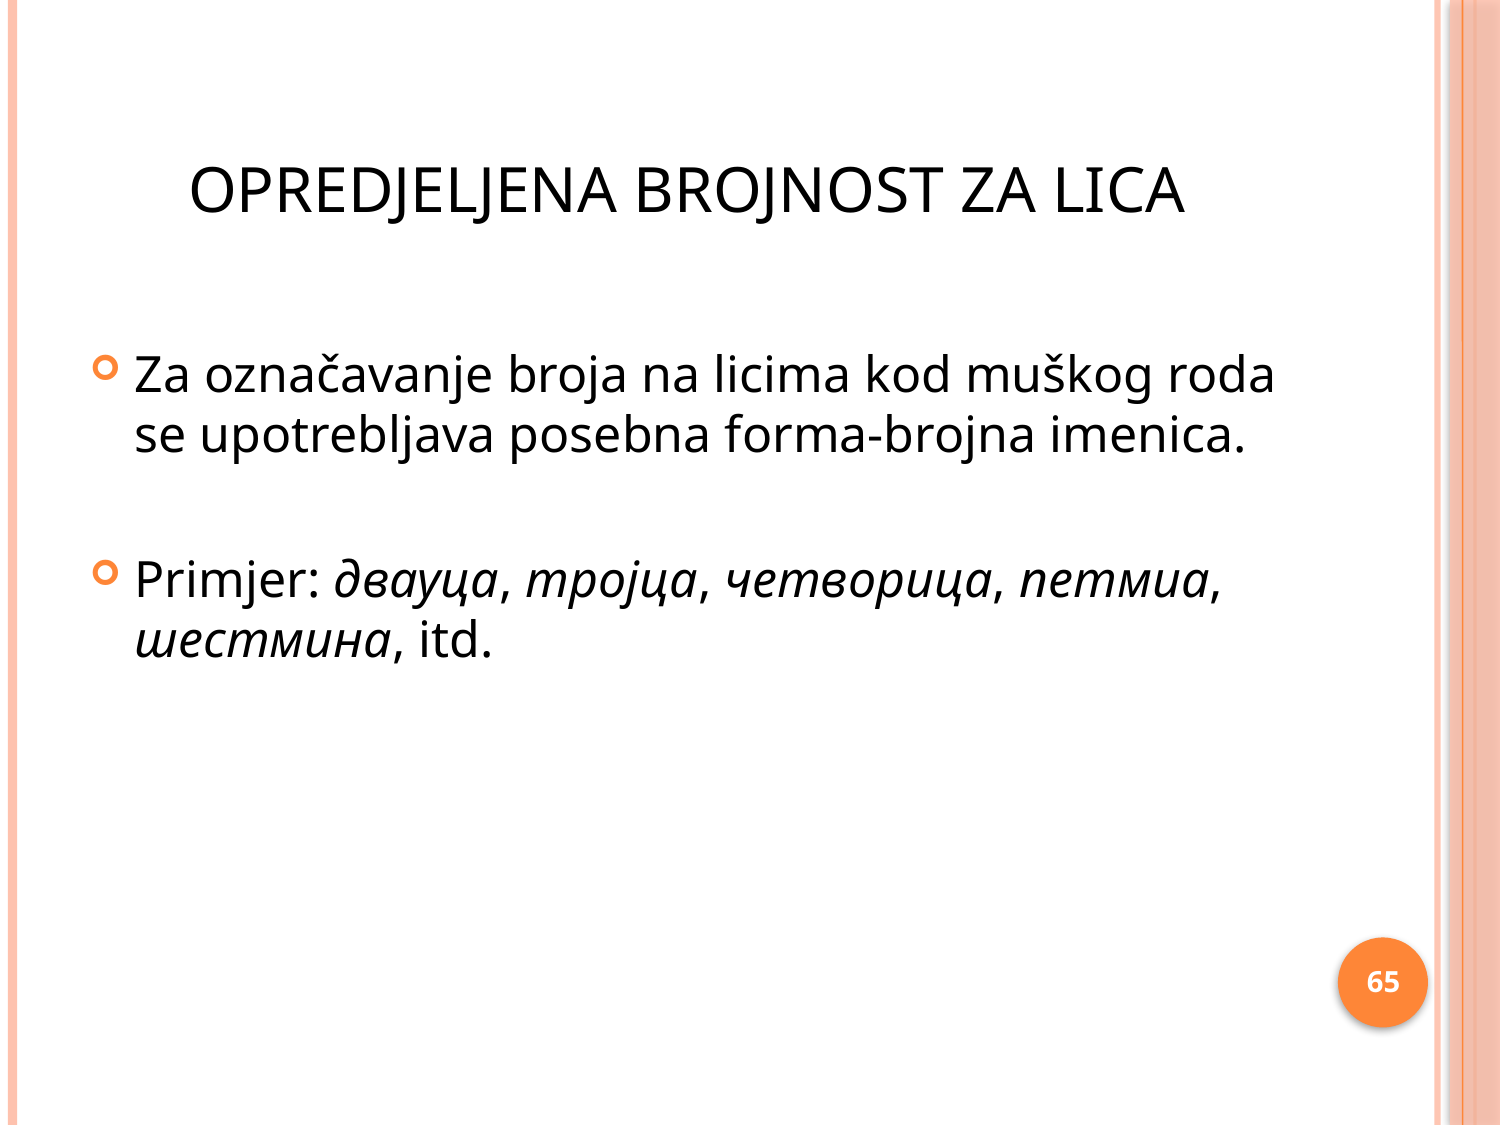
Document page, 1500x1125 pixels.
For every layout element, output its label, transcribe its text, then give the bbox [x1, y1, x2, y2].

list Za označavanje broja na licima kod muškog roda se upotrebljava posebna forma-brojna imenica. Primjer: двауца, тројца, четворица, петмиа, шестмина, itd. [75, 262, 1300, 1062]
slide_number 65 [1333, 940, 1434, 1027]
title Opredjeljena brojnost za lica [75, 45, 1300, 233]
